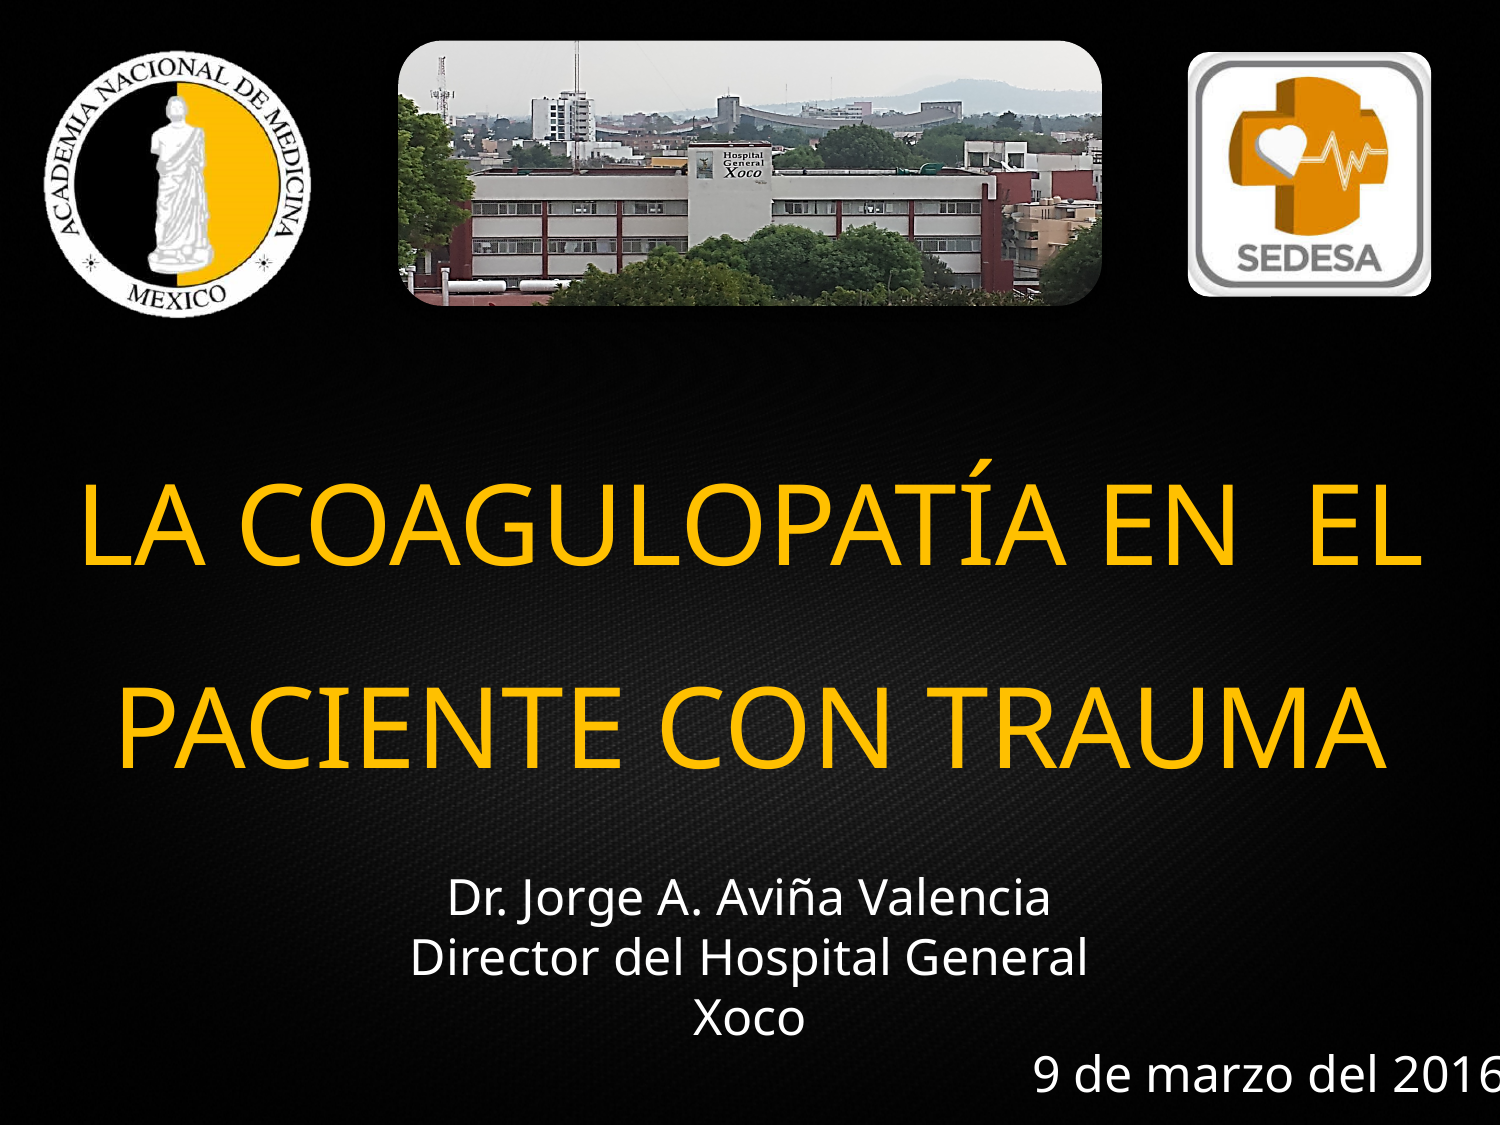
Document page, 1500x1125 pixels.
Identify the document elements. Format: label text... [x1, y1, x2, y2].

text_box 9 de marzo del 2016 [868, 1034, 1500, 1110]
text_box LA COAGULOPATÍA EN EL PACIENTE CON TRAUMA [42, 378, 1458, 799]
text_box Dr. Jorge A. Aviña Valencia Director del Hospital General Xoco [348, 857, 1152, 1053]
picture [0, 0, 1500, 1125]
